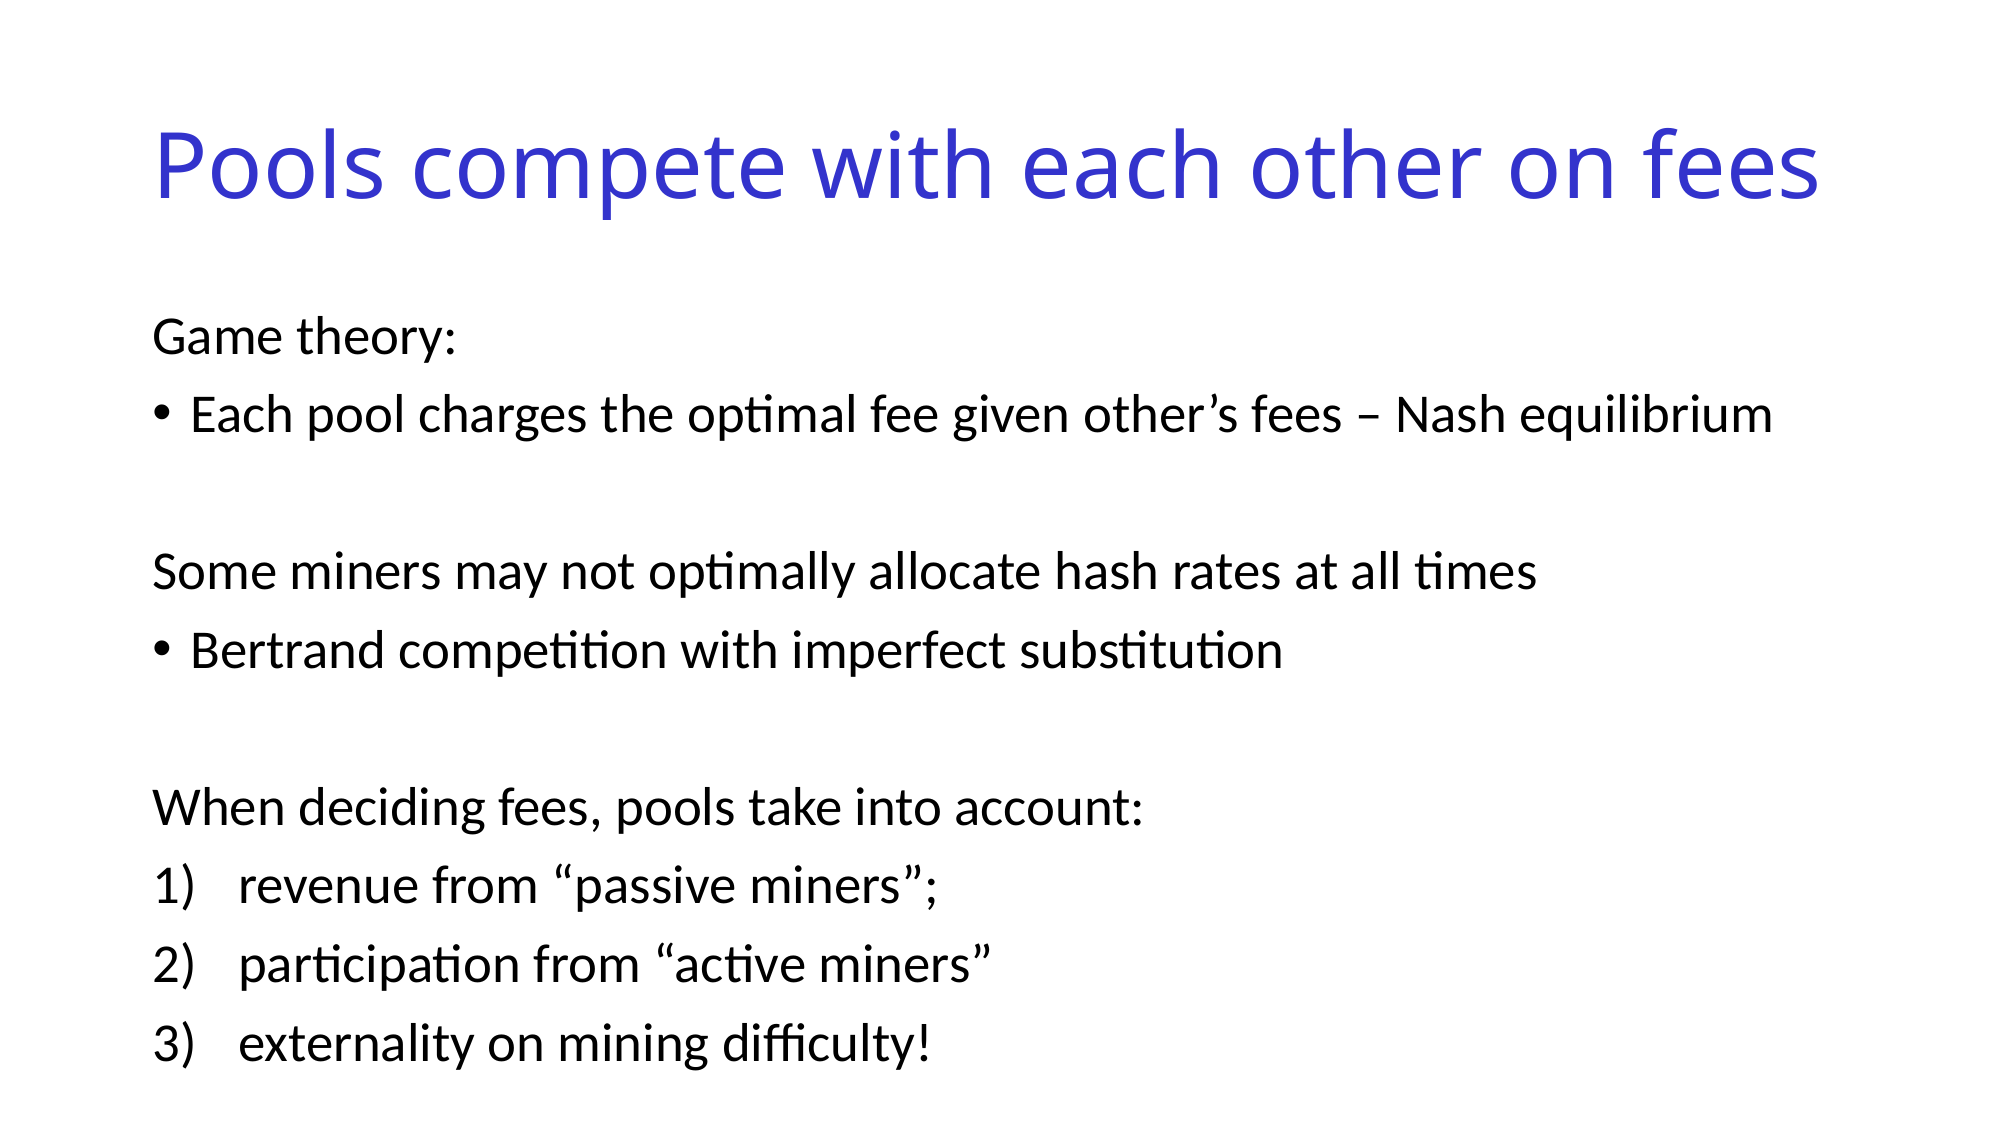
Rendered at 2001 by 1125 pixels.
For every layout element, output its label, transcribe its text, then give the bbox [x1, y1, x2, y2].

list Game theory: Each pool charges the optimal fee given other’s fees – Nash equilibrium Some miners may not optimally allocate hash rates at all times Bertrand competition with imperfect substitution When deciding fees, pools take into account: revenue from “passive miners”; participation from “active miners” externality on mining difficulty! [137, 299, 1908, 1087]
title Pools compete with each other on fees [137, 59, 1863, 278]
